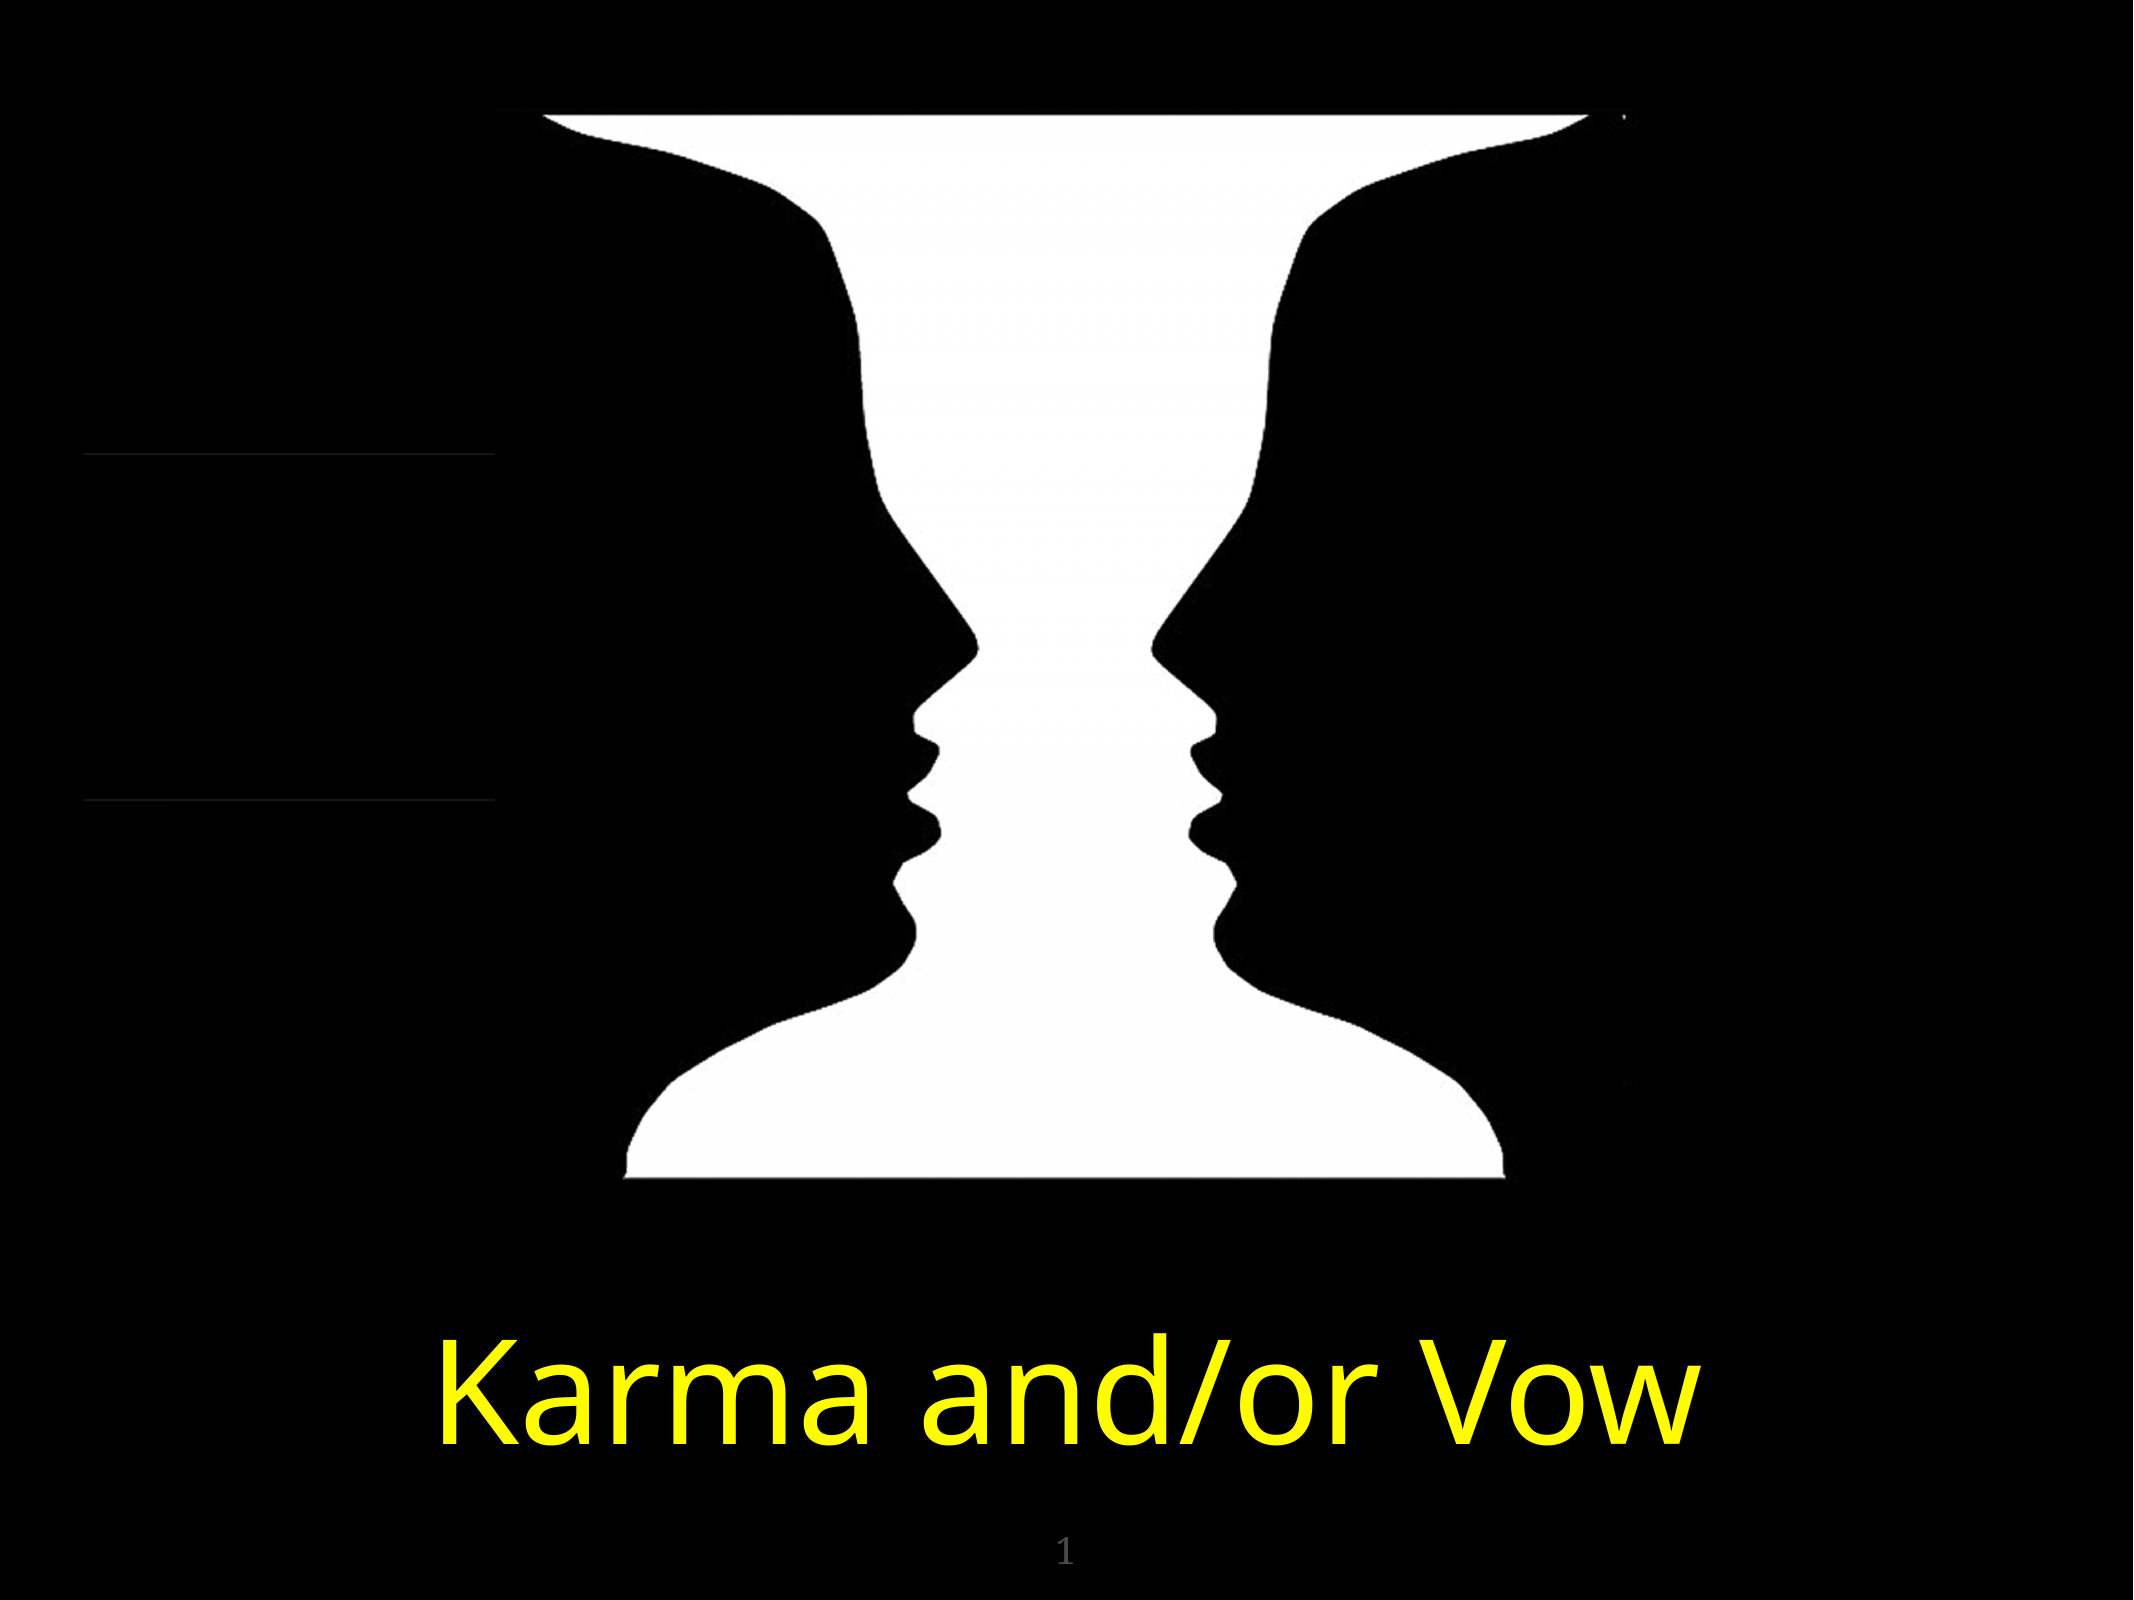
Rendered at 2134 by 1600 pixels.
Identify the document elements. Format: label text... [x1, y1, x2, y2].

picture [495, 104, 1638, 1189]
title Karma and/or Vow [278, 1257, 1855, 1538]
slide_number 1 [1046, 1518, 1085, 1586]
